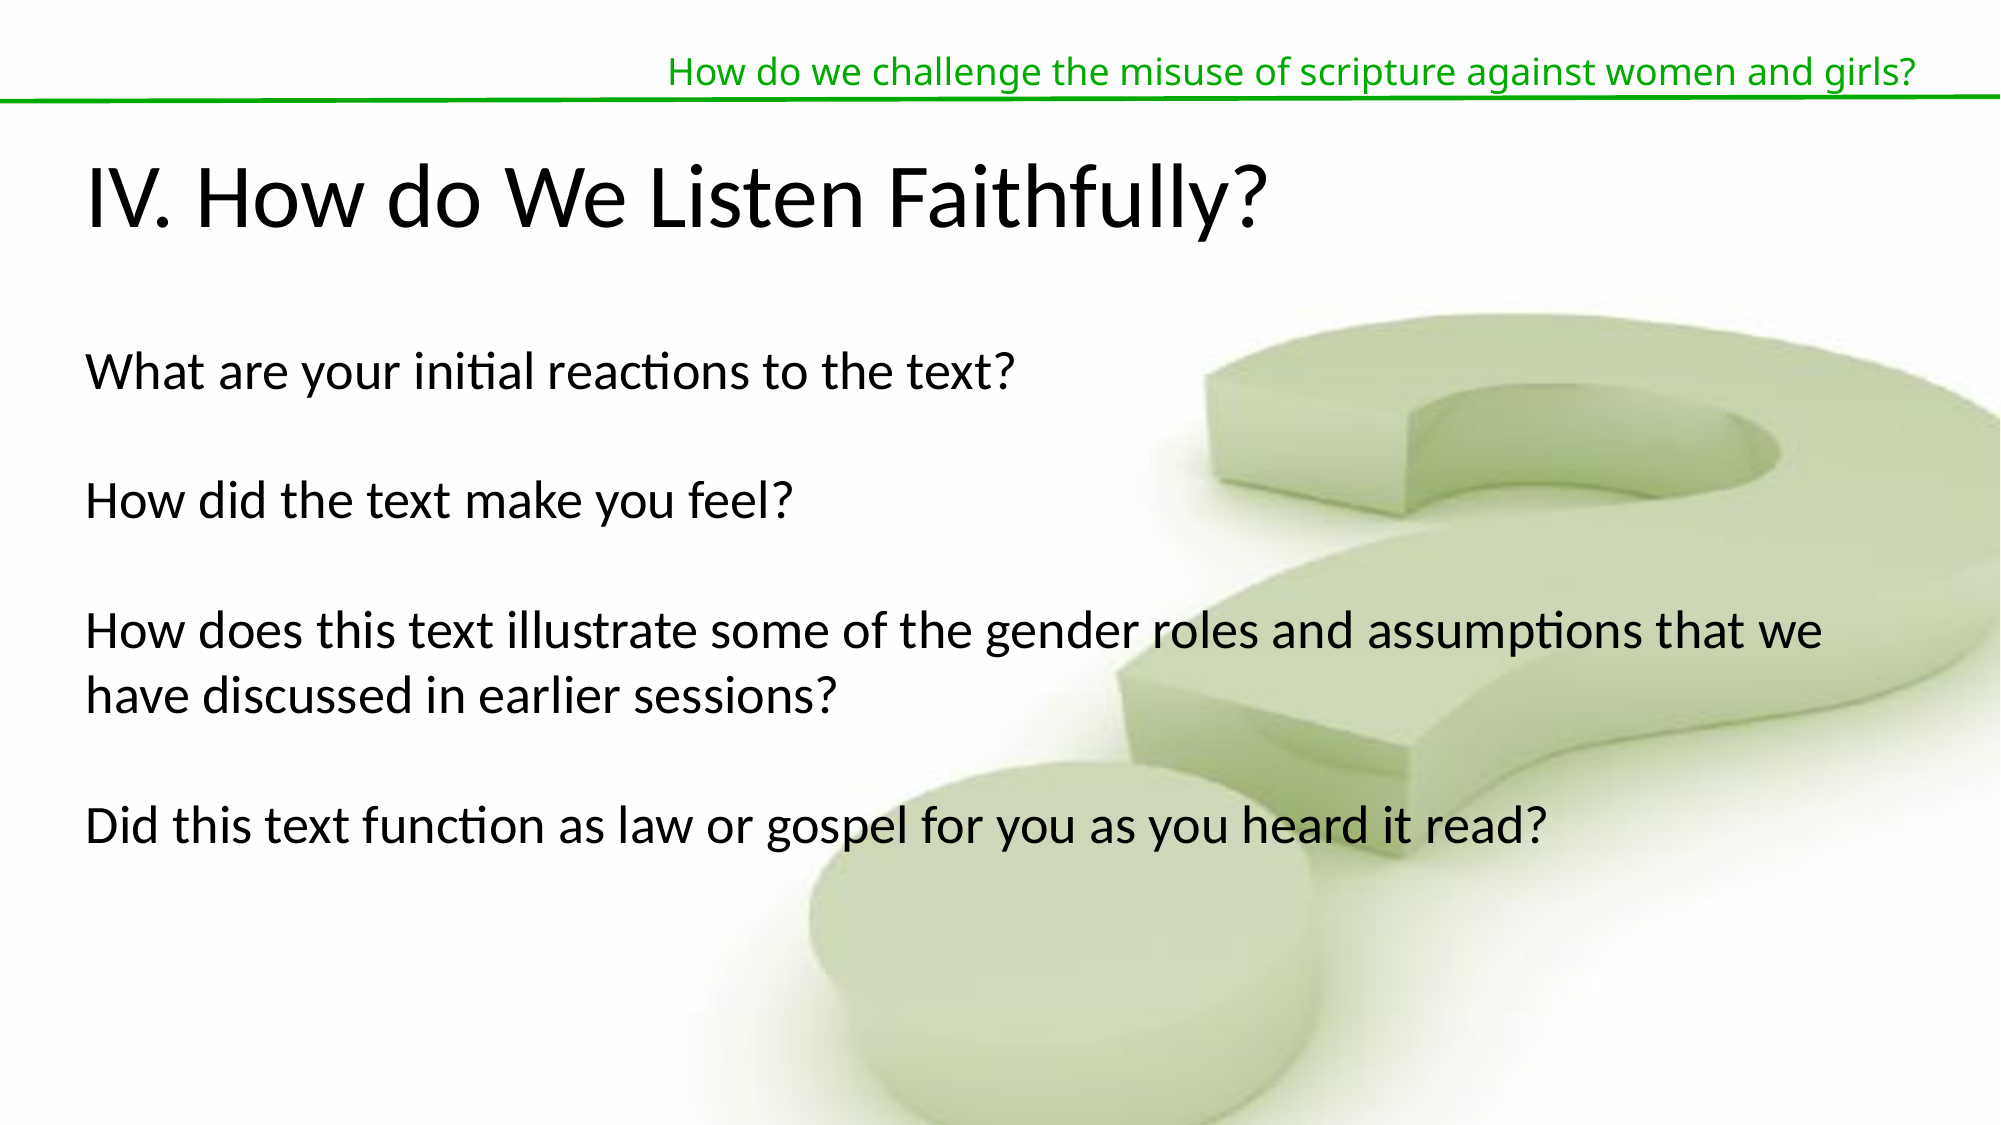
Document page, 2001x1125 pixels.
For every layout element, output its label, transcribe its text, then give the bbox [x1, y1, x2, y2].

text_box What are your initial reactions to the text? How did the text make you feel? How does this text illustrate some of the gender roles and assumptions that we have discussed in earlier sessions? Did this text function as law or gospel for you as you heard it read? [71, 327, 1929, 862]
text_box How do we challenge the misuse of scripture against women and girls? [652, 40, 2000, 96]
picture [0, 0, 2001, 1125]
text_box IV. How do We Listen Faithfully? [71, 128, 1929, 254]
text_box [0, 96, 2000, 102]
